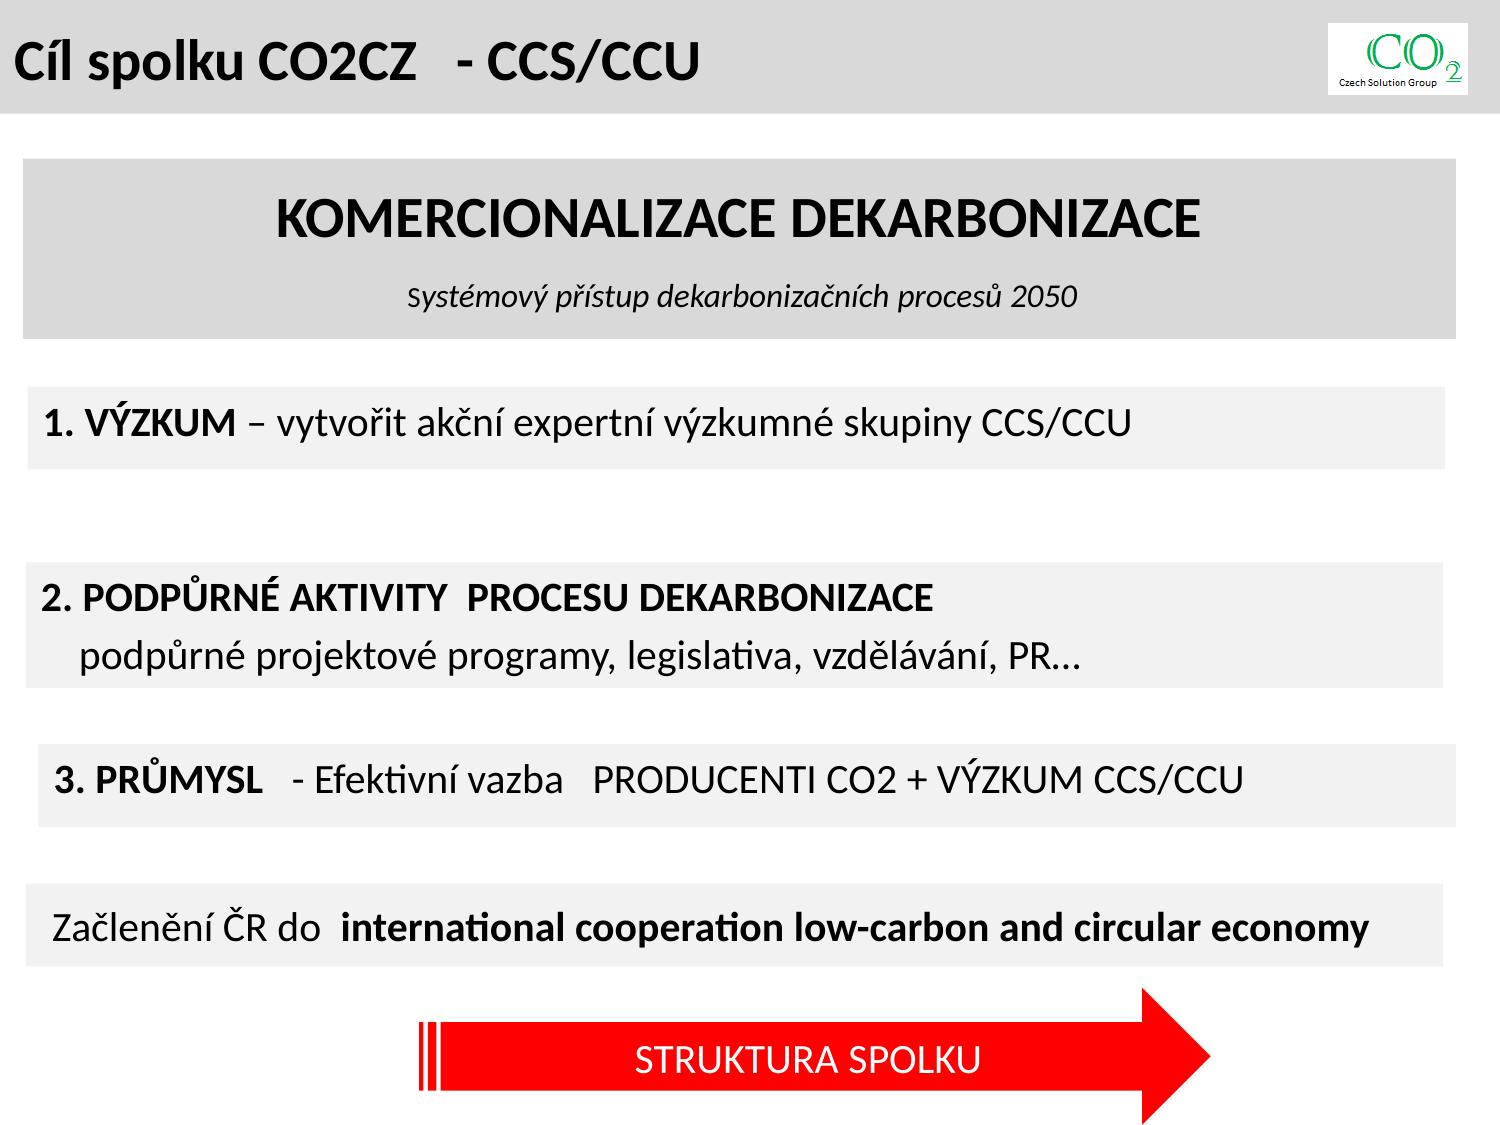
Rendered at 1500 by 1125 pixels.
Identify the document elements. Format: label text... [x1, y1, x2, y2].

text_box 3. PRŮMYSL - Efektivní vazba PRODUCENTI CO2 + VÝZKUM CCS/CCU [38, 744, 1456, 827]
text_box 1. VÝZKUM – vytvořit akční expertní výzkumné skupiny CCS/CCU [27, 386, 1446, 470]
text_box Cíl spolku CO2CZ - CCS/CCU [0, 0, 1500, 116]
text_box STRUKTURA SPOLKU [417, 985, 1213, 1125]
text_box 2. PODPŮRNÉ AKTIVITY PROCESU DEKARBONIZACE podpůrné projektové programy, legislativa, vzdělávání, PR… [25, 562, 1444, 688]
text_box KOMERCIONALIZACE DEKARBONIZACE Systémový přístup dekarbonizačních procesů 2050 [21, 156, 1458, 341]
picture [1328, 23, 1468, 96]
text_box Začlenění ČR do international cooperation low-carbon and circular economy [25, 883, 1444, 967]
